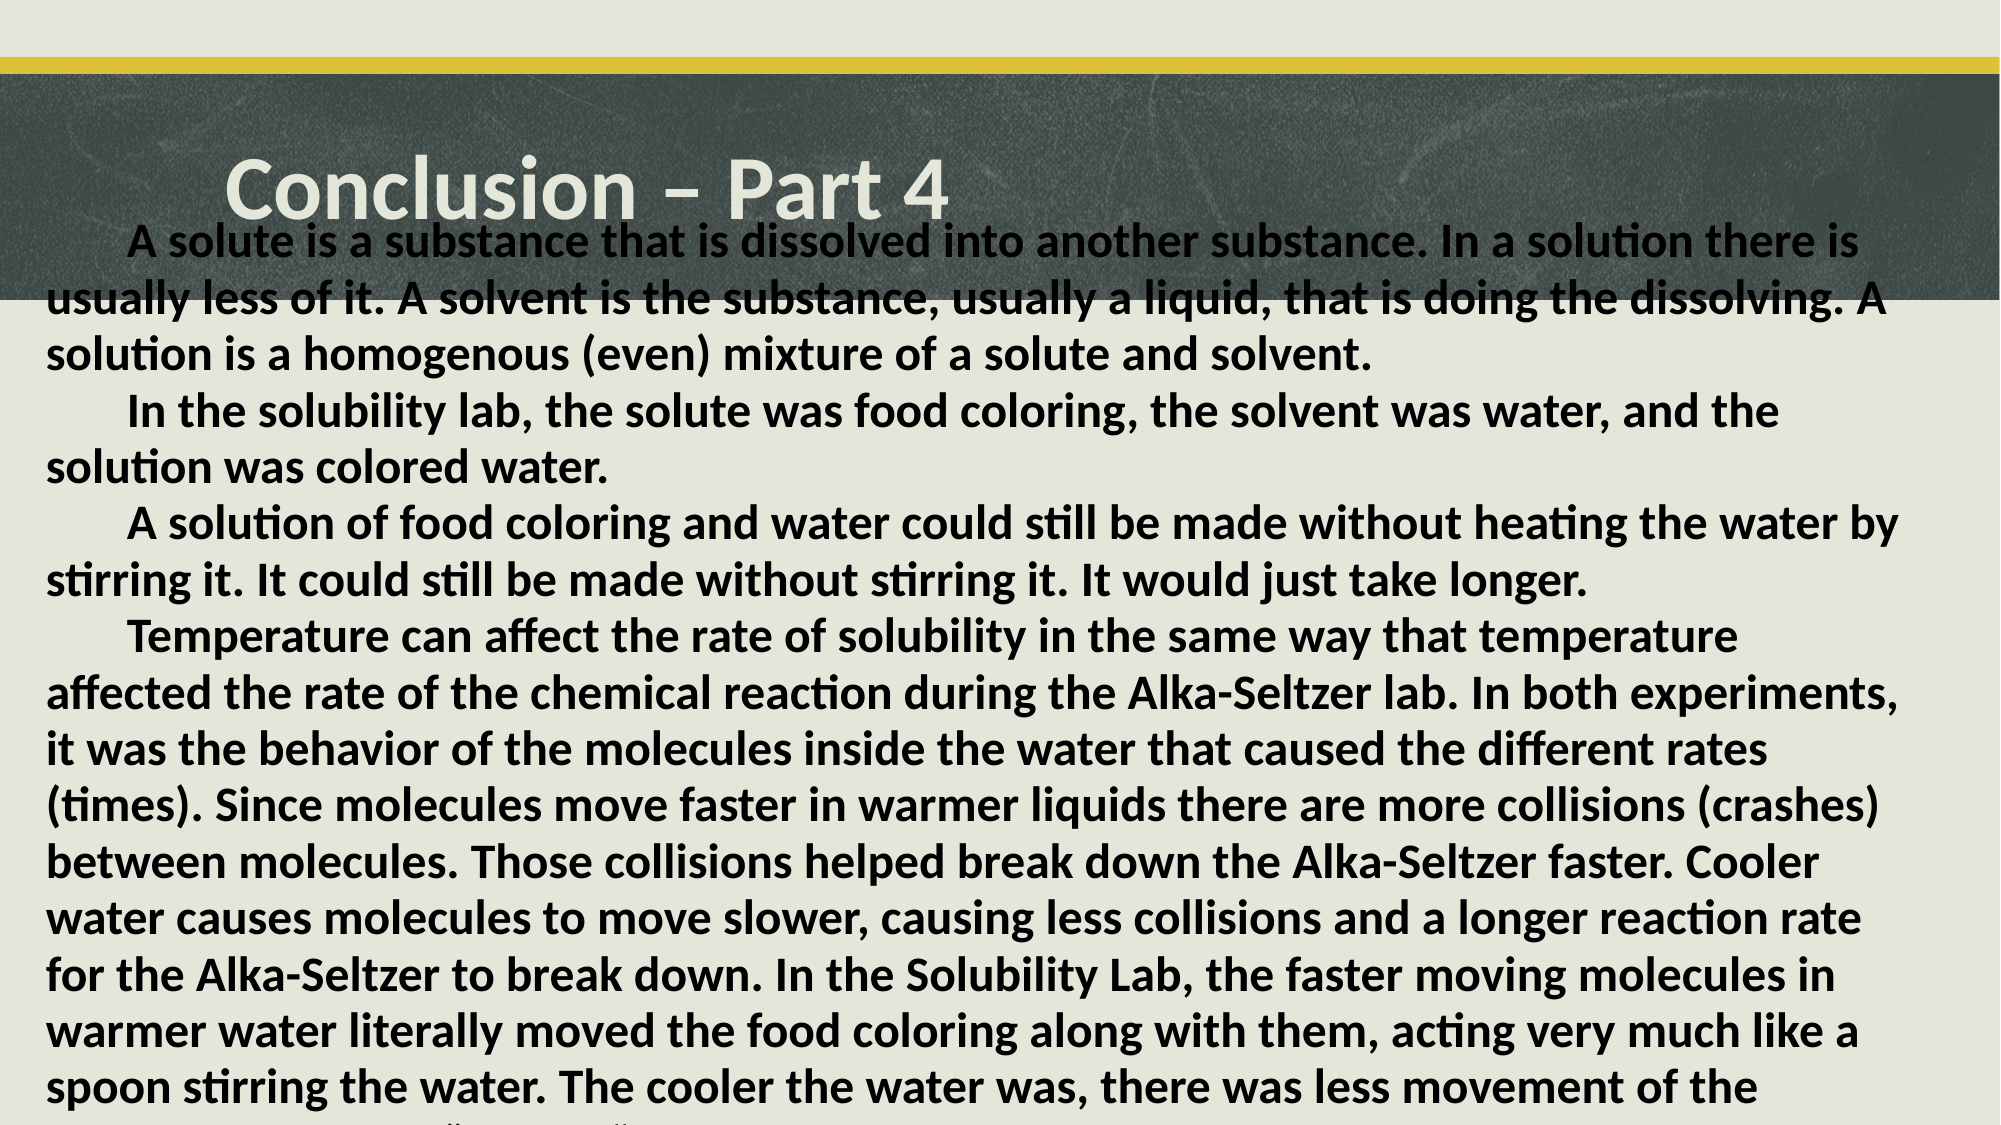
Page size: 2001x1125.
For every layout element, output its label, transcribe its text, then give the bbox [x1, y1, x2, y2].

text_box A solute is a substance that is dissolved into another substance. In a solution there is usually less of it. A solvent is the substance, usually a liquid, that is doing the dissolving. A solution is a homogenous (even) mixture of a solute and solvent. In the solubility lab, the solute was food coloring, the solvent was water, and the solution was colored water. A solution of food coloring and water could still be made without heating the water by stirring it. It could still be made without stirring it. It would just take longer. Temperature can affect the rate of solubility in the same way that temperature affected the rate of the chemical reaction during the Alka-Seltzer lab. In both experiments, it was the behavior of the molecules inside the water that caused the different rates (times). Since molecules move faster in warmer liquids there are more collisions (crashes) between molecules. Those collisions helped break down the Alka-Seltzer faster. Cooler water causes molecules to move slower, causing less collisions and a longer reaction rate for the Alka-Seltzer to break down. In the Solubility Lab, the faster moving molecules in warmer water literally moved the food coloring along with them, acting very much like a spoon stirring the water. The cooler the water was, there was less movement of the molecules and less “stirring” of the solute and solvent, causing a longer time for them to become a solution. [30, 199, 1933, 1125]
picture [0, 74, 2000, 300]
title Conclusion – Part 4 [210, 76, 1790, 199]
